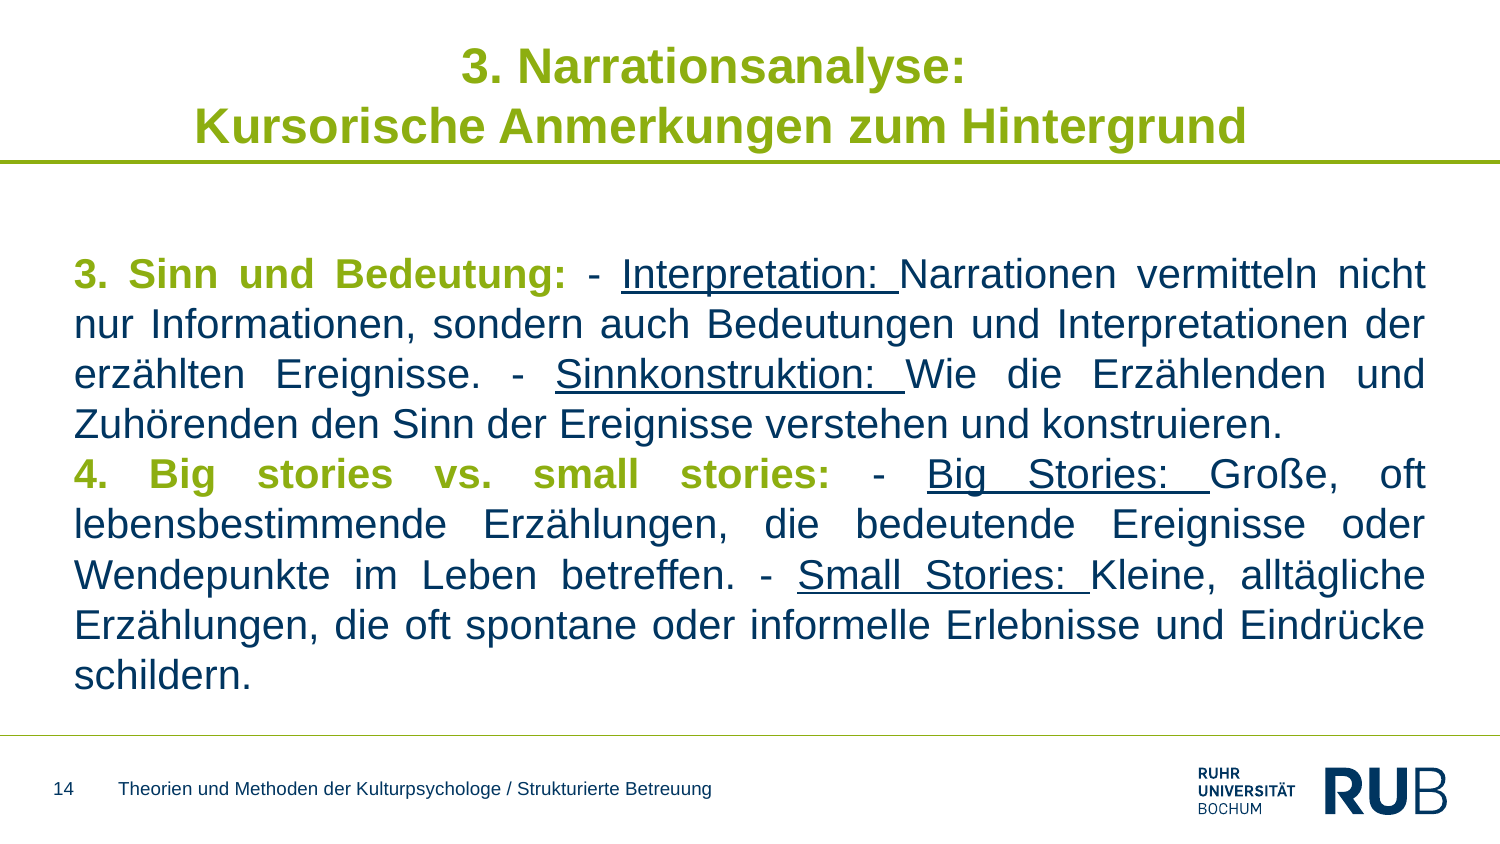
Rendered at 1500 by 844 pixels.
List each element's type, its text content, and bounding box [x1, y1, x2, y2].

title 3. Narrationsanalyse: Kursorische Anmerkungen zum Hintergrund [94, 34, 1335, 111]
slide_number 14 [53, 779, 95, 798]
footer Theorien und Methoden der Kulturpsychologe / Strukturierte Betreuung [118, 779, 1152, 798]
text_box [53, 203, 1406, 686]
list 3. Sinn und Bedeutung: - Interpretation: Narrationen vermitteln nicht nur Informationen, sondern auch Bedeutungen und Interpretationen der erzählten Ereignisse. - Sinnkonstruktion: Wie die Erzählenden und Zuhörenden den Sinn der Ereignisse verstehen und konstruieren. 4. Big stories vs. small stories: - Big Stories: Große, oft lebensbestimmende Erzählungen, die bedeutende Ereignisse oder Wendepunkte im Leben betreffen. - Small Stories: Kleine, alltägliche Erzählungen, die oft spontane oder informelle Erlebnisse und Eindrücke schildern. [73, 209, 1427, 692]
